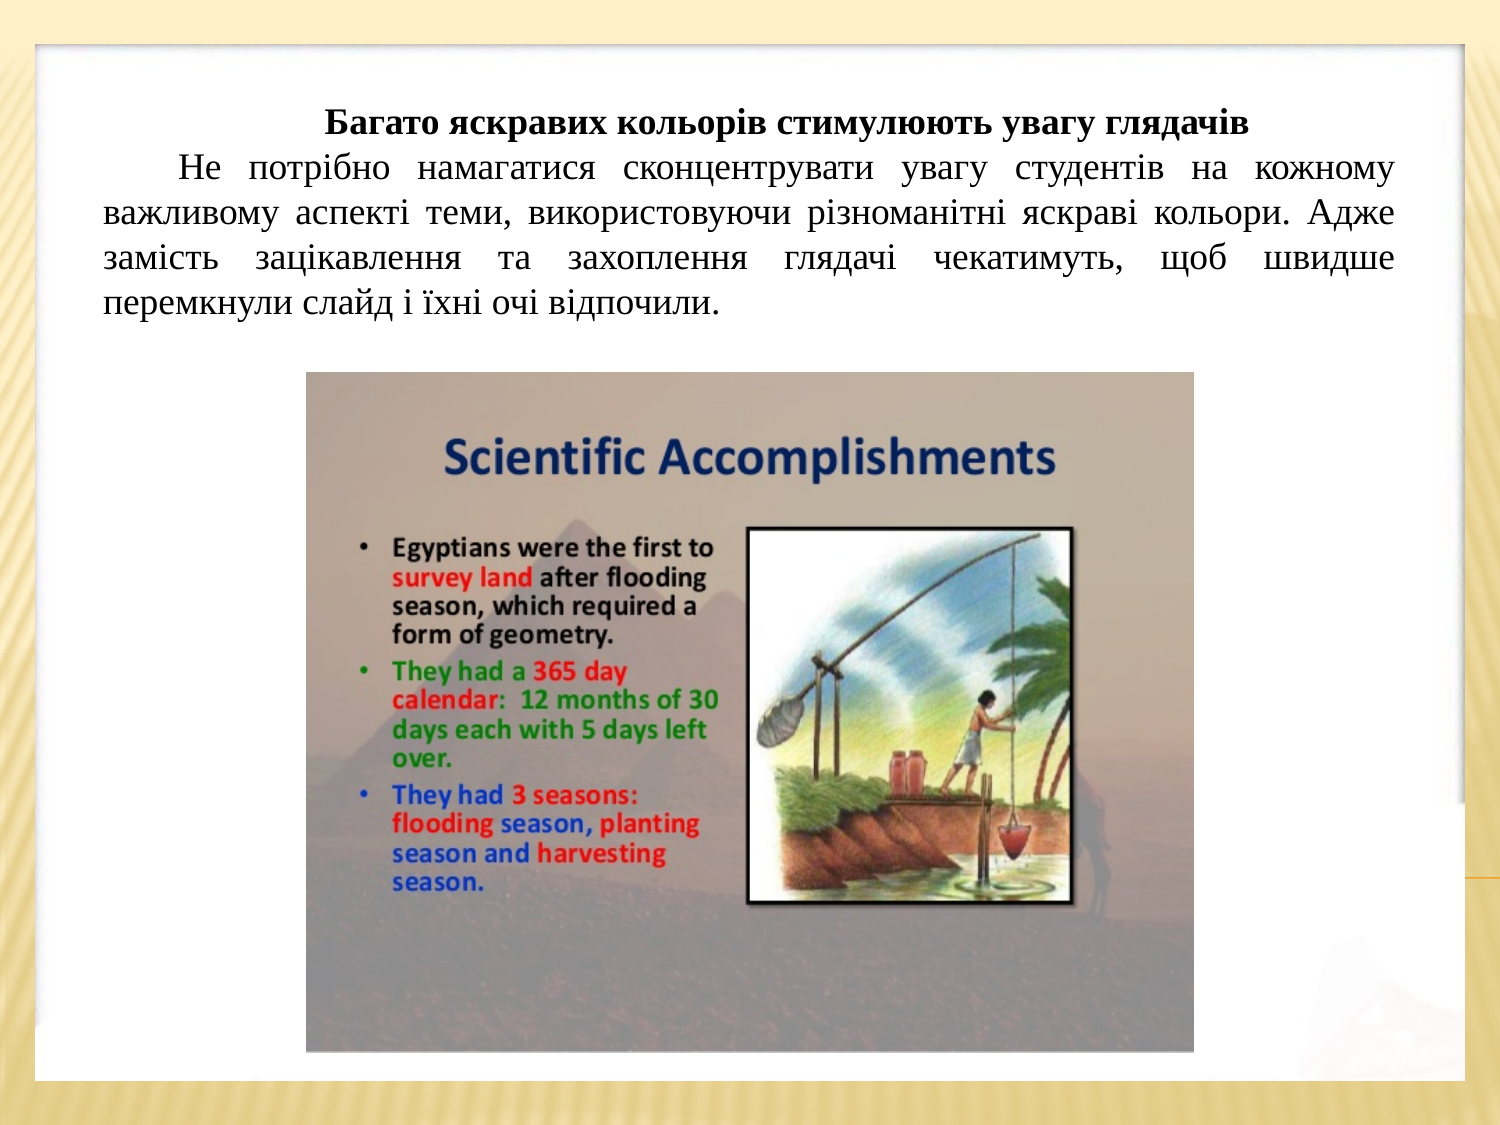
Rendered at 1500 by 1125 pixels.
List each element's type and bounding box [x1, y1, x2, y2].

picture [34, 44, 1466, 1081]
